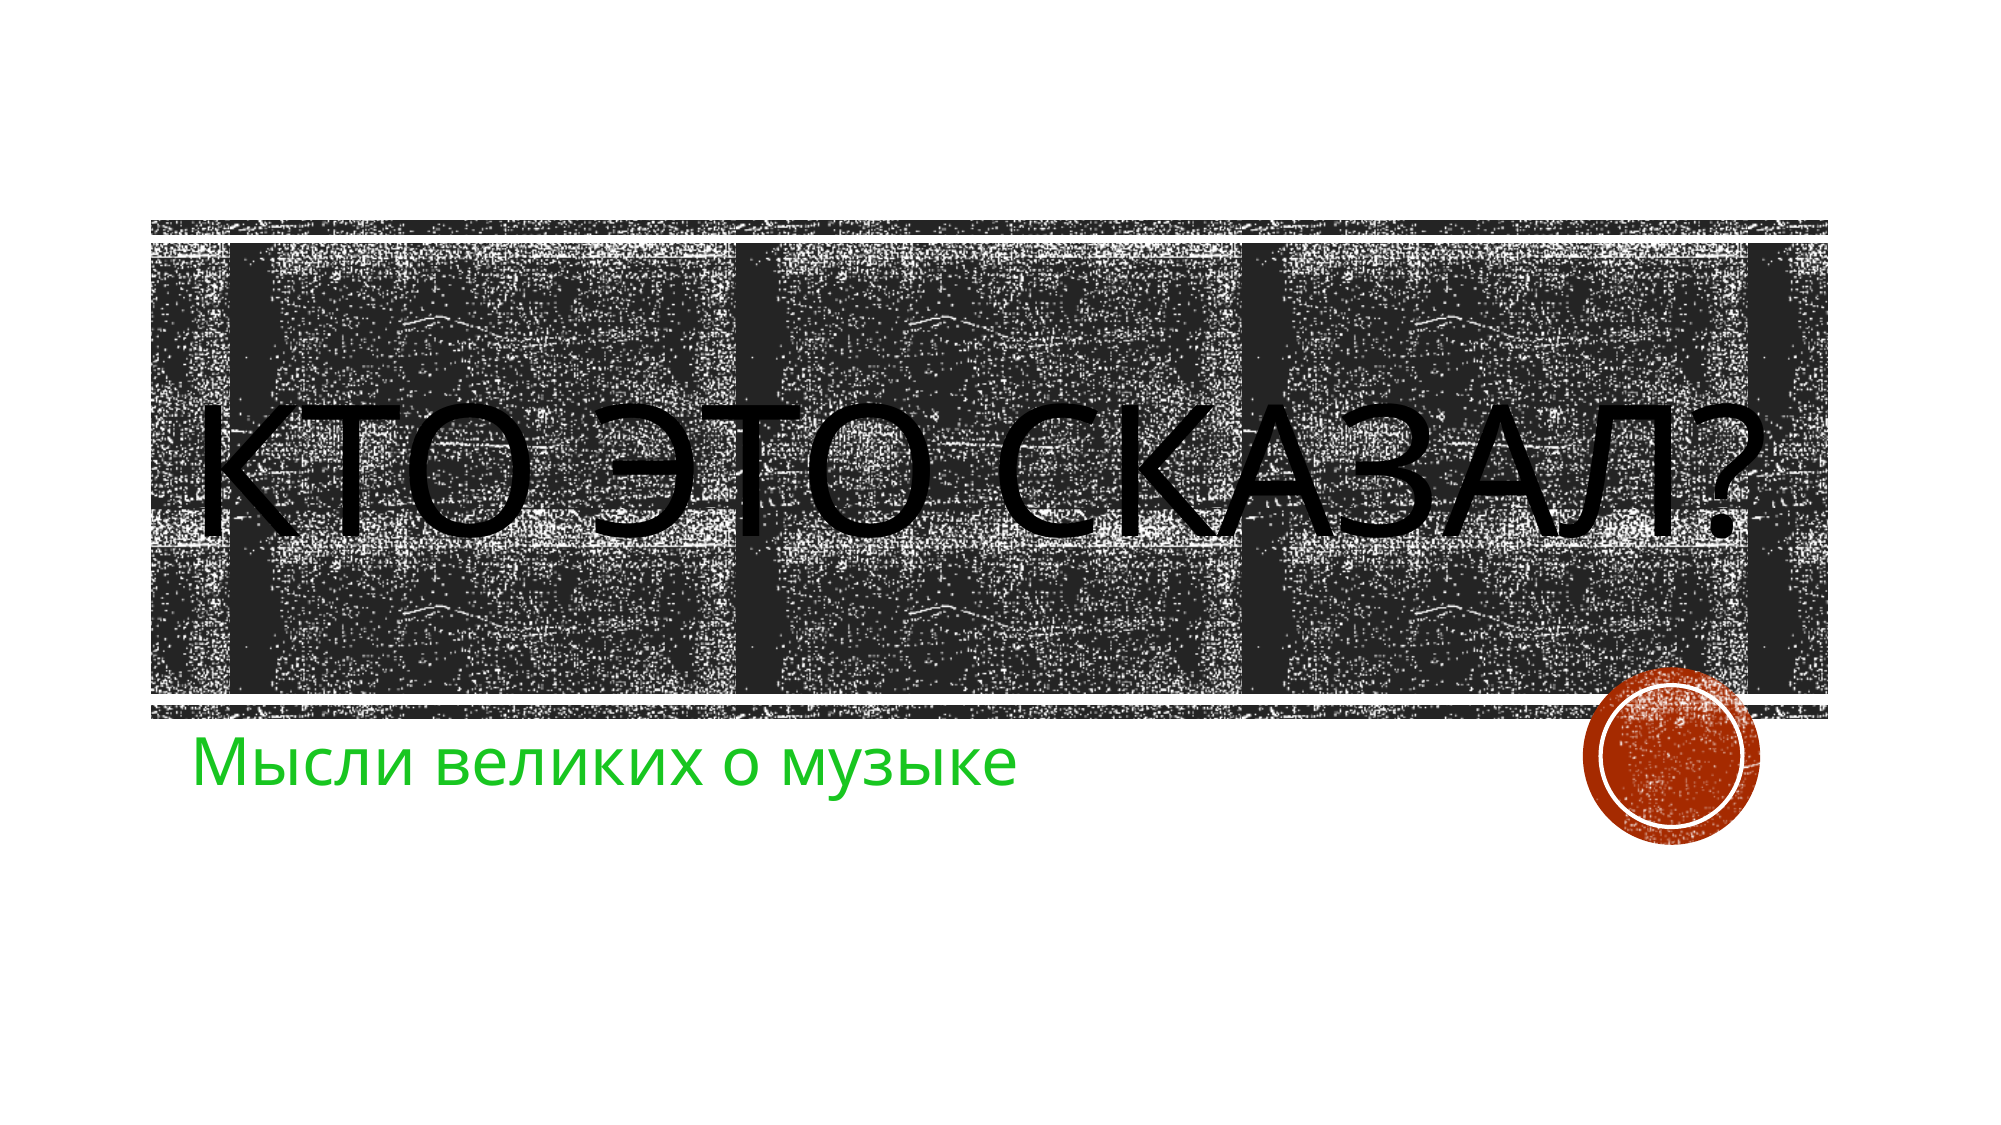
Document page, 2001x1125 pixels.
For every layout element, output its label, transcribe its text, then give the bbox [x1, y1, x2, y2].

title Кто это сказал? [172, 234, 1808, 733]
subtitle Мысли великих о музыке [175, 720, 1470, 896]
